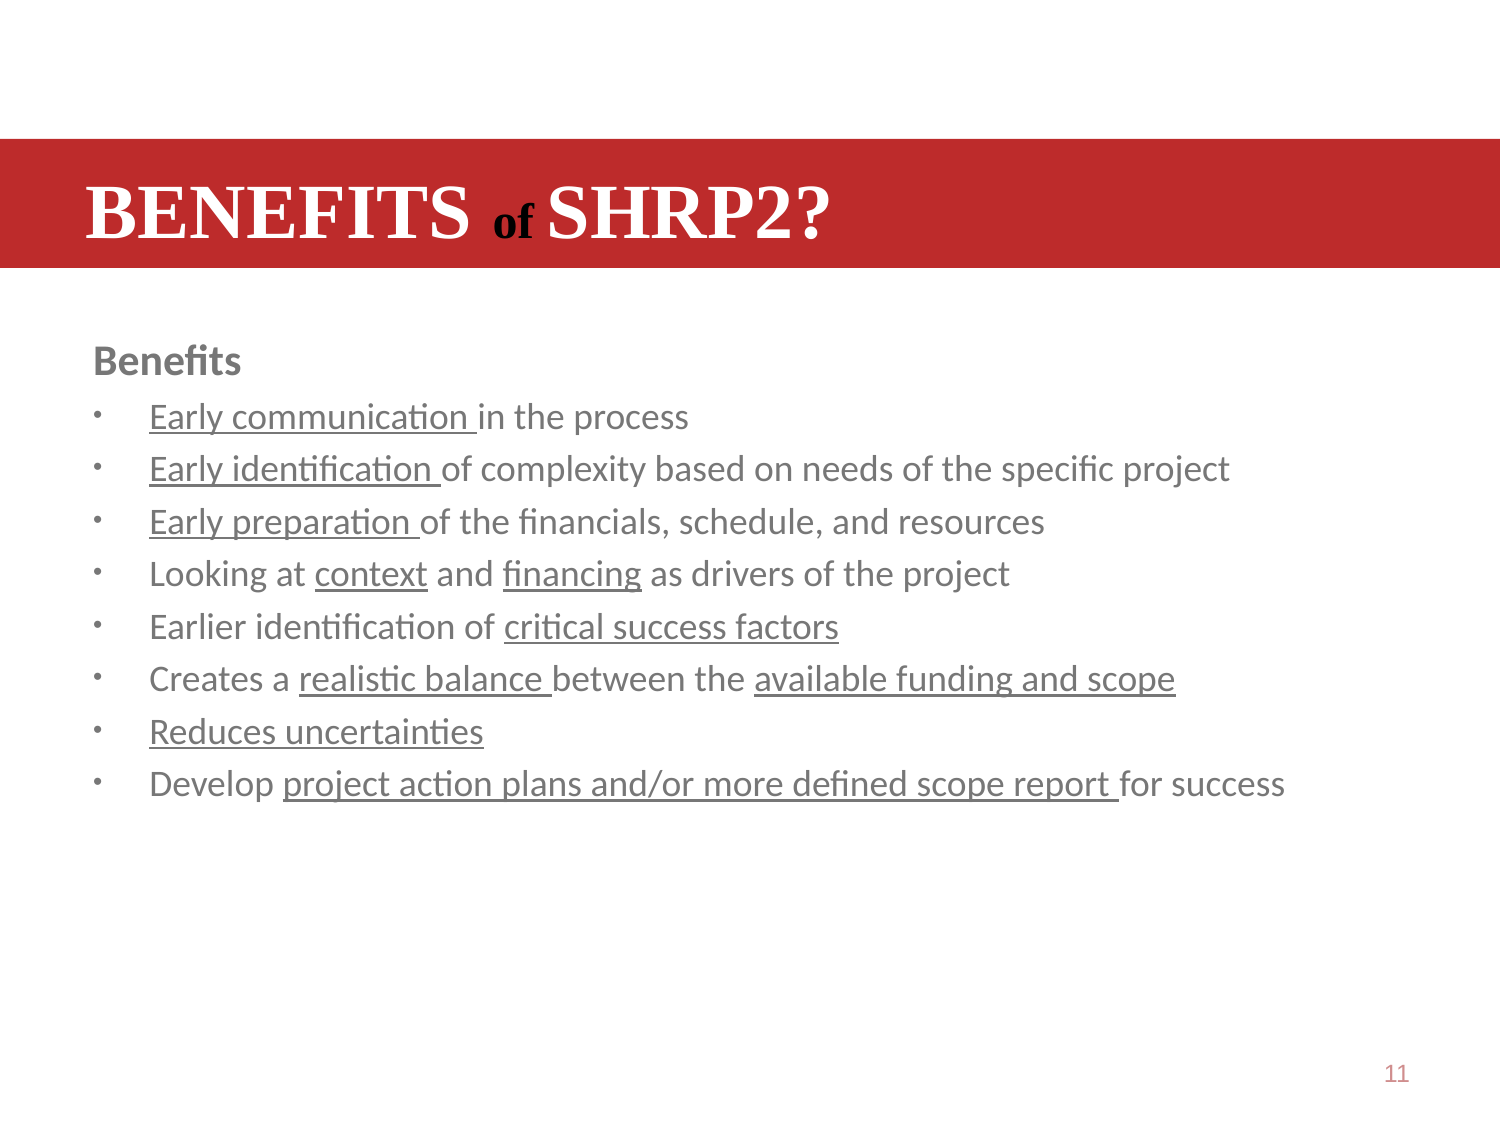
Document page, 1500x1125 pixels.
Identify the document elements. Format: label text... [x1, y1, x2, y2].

text_box [0, 138, 1500, 268]
slide_number 11 [1074, 1042, 1425, 1103]
list Benefits Early communication in the process Early identification of complexity based on needs of the specific project Early preparation of the financials, schedule, and resources Looking at context and financing as drivers of the project Earlier identification of critical success factors Creates a realistic balance between the available funding and scope Reduces uncertainties Develop project action plans and/or more defined scope report for success [22, 323, 1337, 896]
text_box Benefits of SHRP2? [74, 149, 1337, 264]
